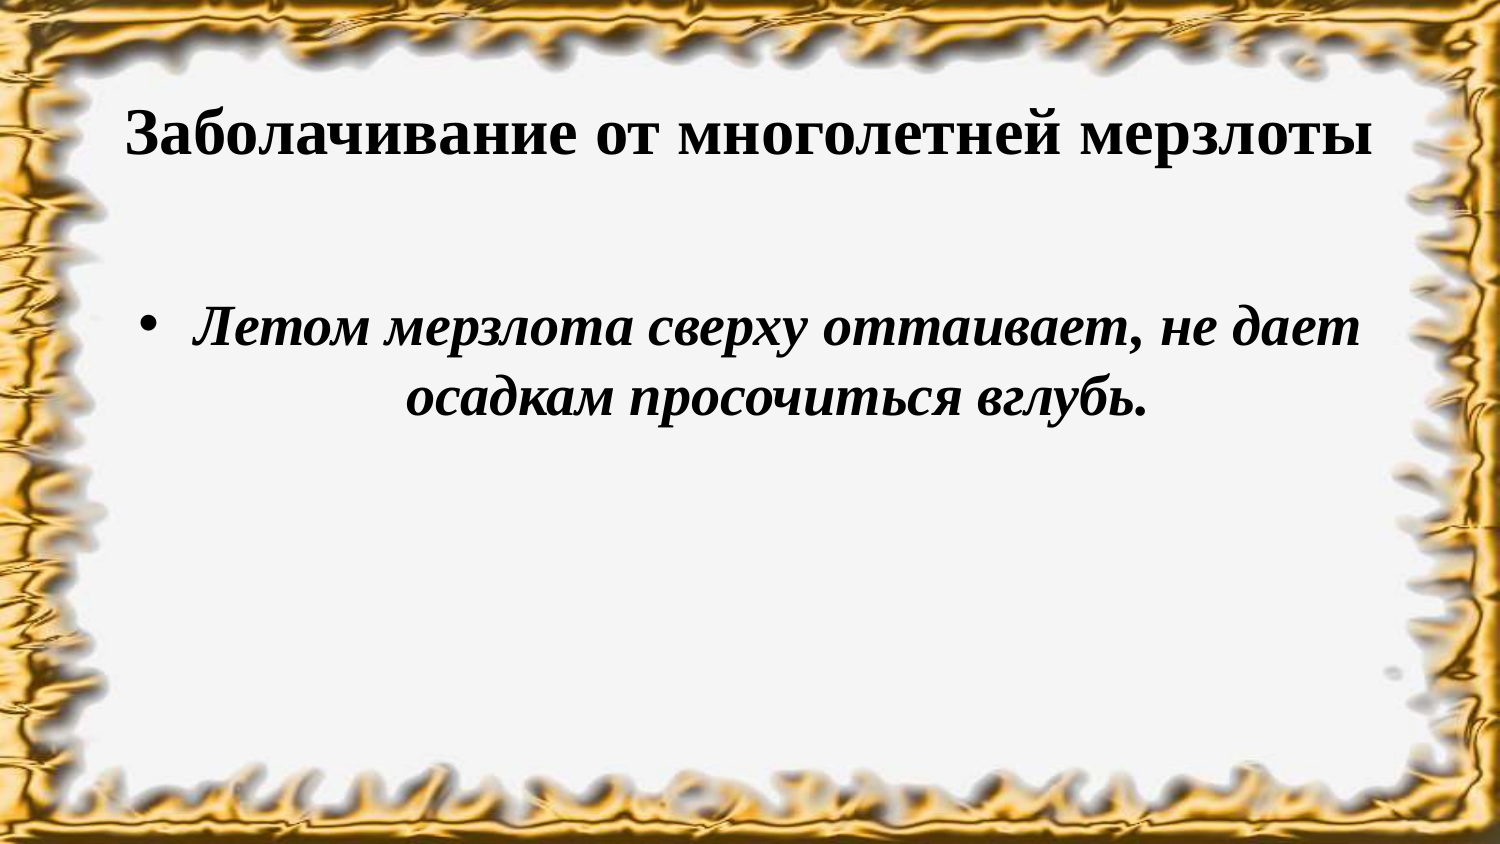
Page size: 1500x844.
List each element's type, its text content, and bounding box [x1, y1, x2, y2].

picture [0, 0, 1500, 844]
list Летом мерзлота сверху оттаивает, не дает осадкам просочиться вглубь. [75, 280, 1425, 754]
title Заболачивание от многолетней мерзлоты [75, 33, 1425, 221]
